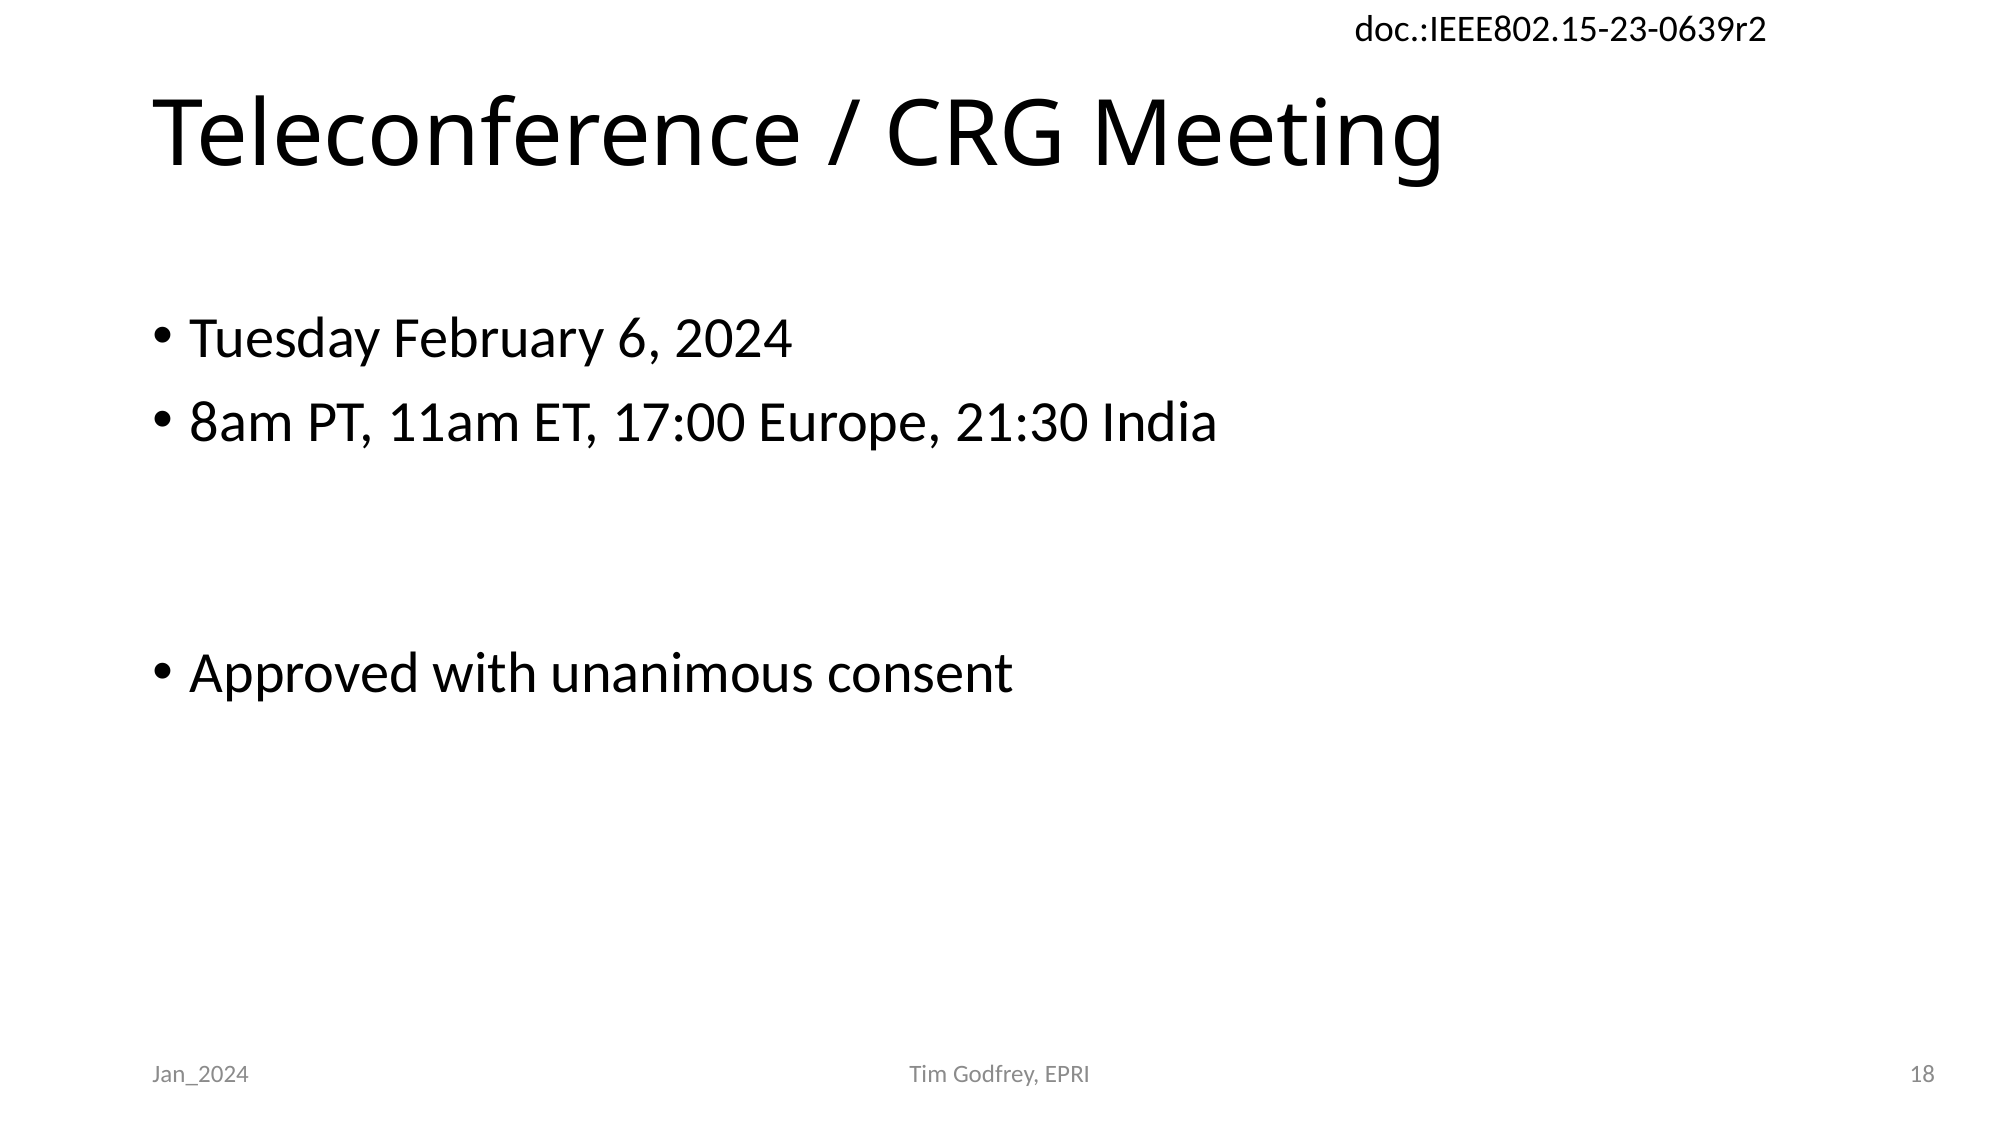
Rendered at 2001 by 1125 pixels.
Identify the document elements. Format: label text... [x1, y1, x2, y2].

footer Tim Godfrey, EPRI [662, 1042, 1338, 1103]
title Teleconference / CRG Meeting [137, 59, 1863, 213]
slide_number 18 [1462, 1042, 1950, 1103]
slide_number Jan_2024 [137, 1042, 588, 1103]
list Tuesday February 6, 2024 8am PT, 11am ET, 17:00 Europe, 21:30 India Approved with unanimous consent [137, 299, 1863, 1014]
